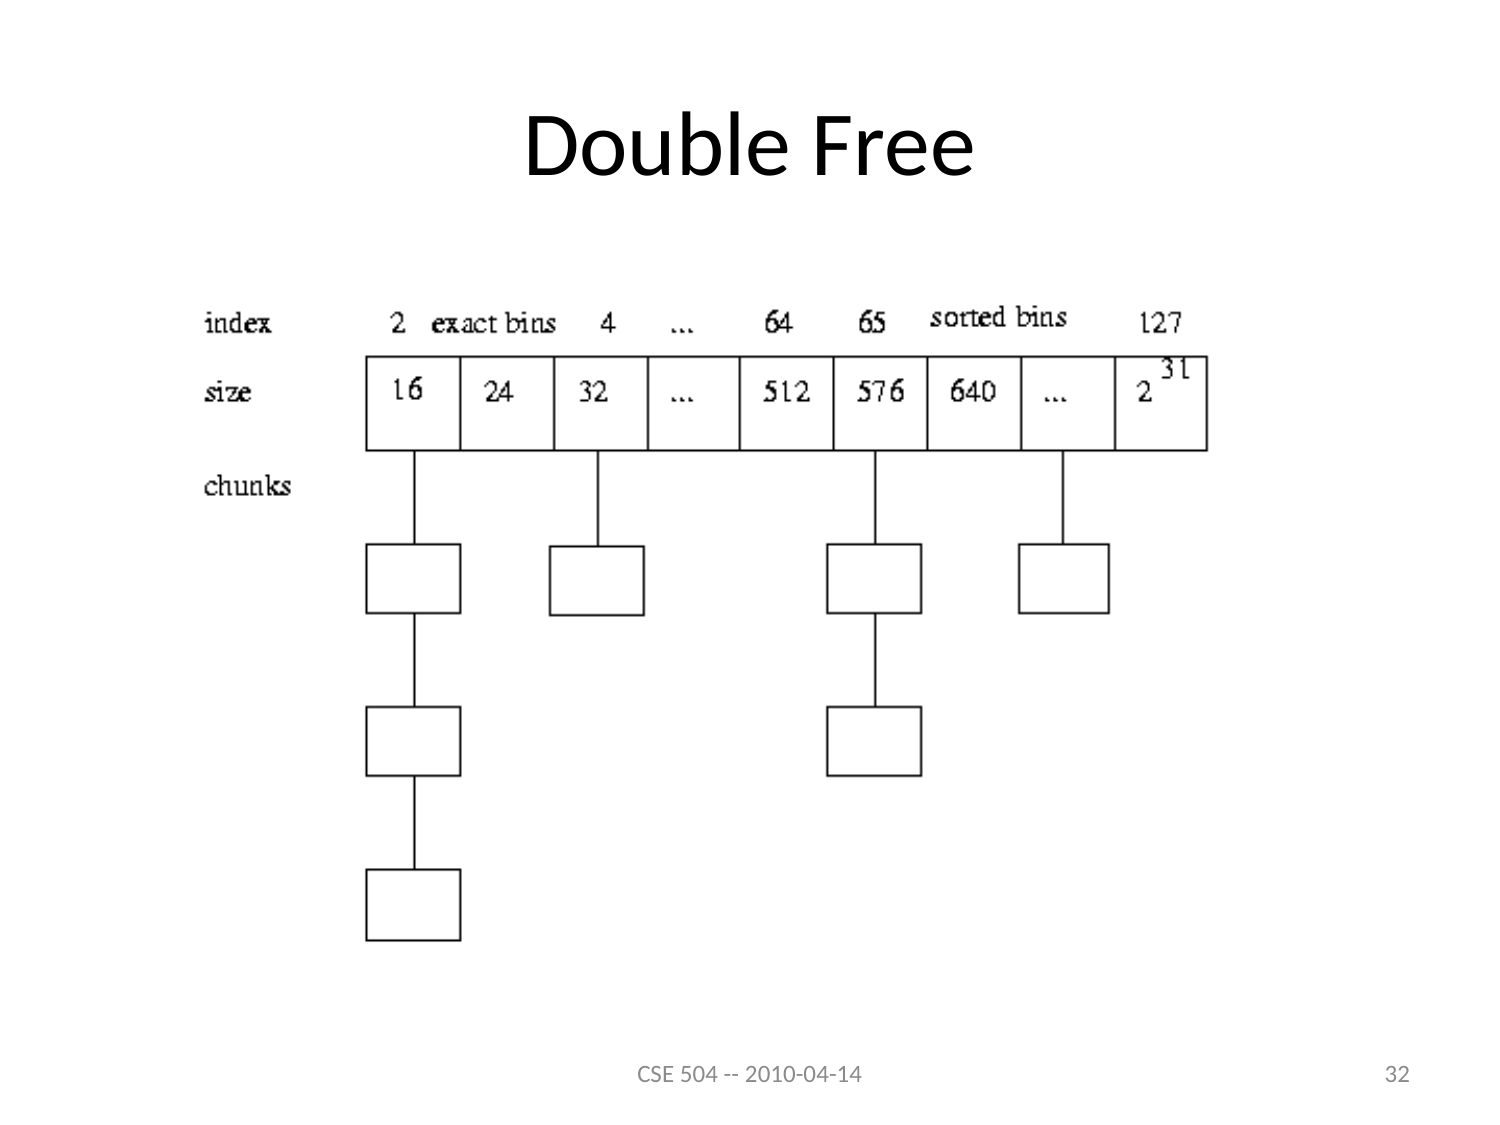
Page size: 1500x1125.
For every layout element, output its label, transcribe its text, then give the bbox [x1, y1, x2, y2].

picture [195, 302, 1223, 966]
slide_number 31 [1074, 1042, 1425, 1103]
title Double Free [75, 45, 1425, 233]
footer CSE 504 -- 2010-04-14 [512, 1042, 988, 1103]
